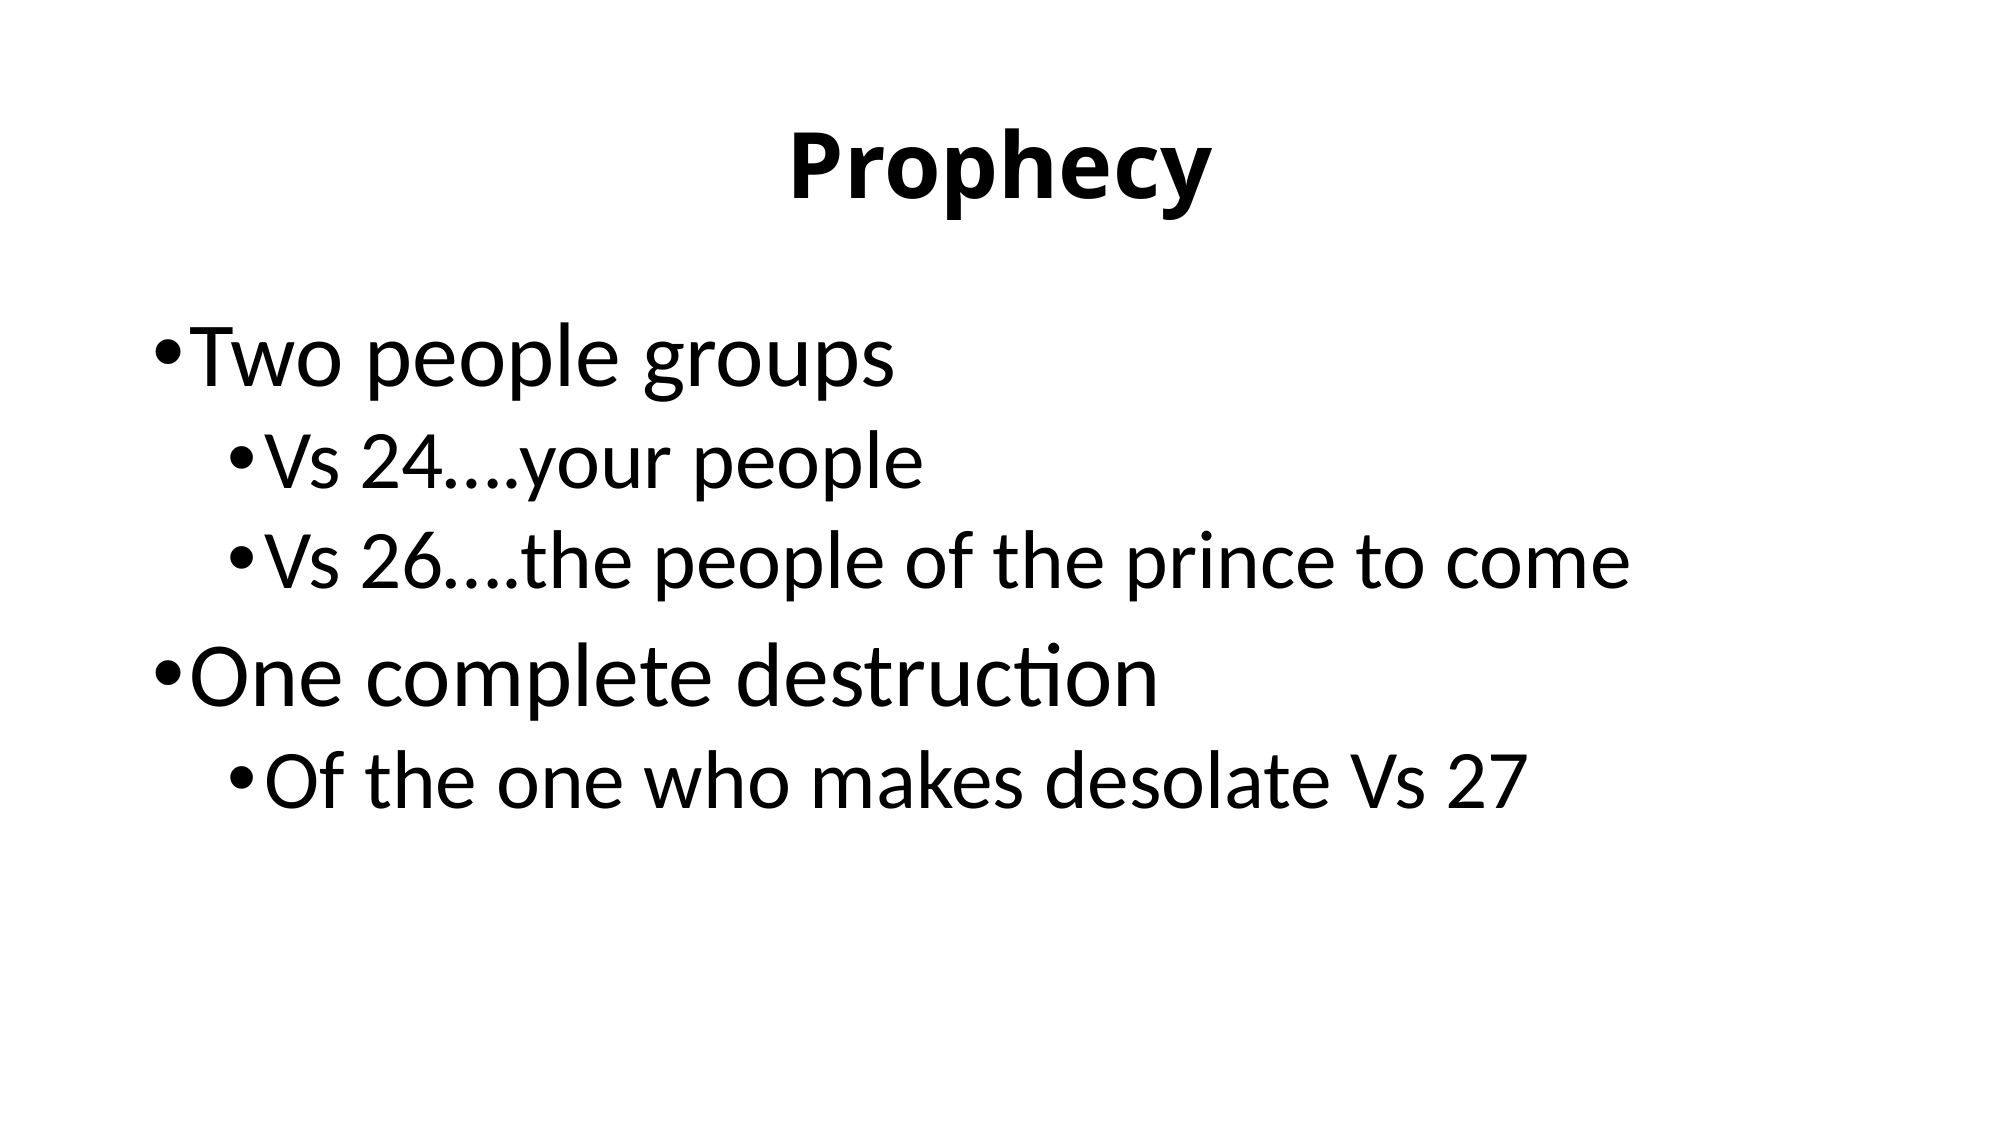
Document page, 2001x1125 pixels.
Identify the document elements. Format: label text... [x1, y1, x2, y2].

title Prophecy [137, 59, 1863, 278]
list Two people groups Vs 24….your people Vs 26….the people of the prince to come One complete destruction Of the one who makes desolate Vs 27 [137, 299, 1863, 1014]
